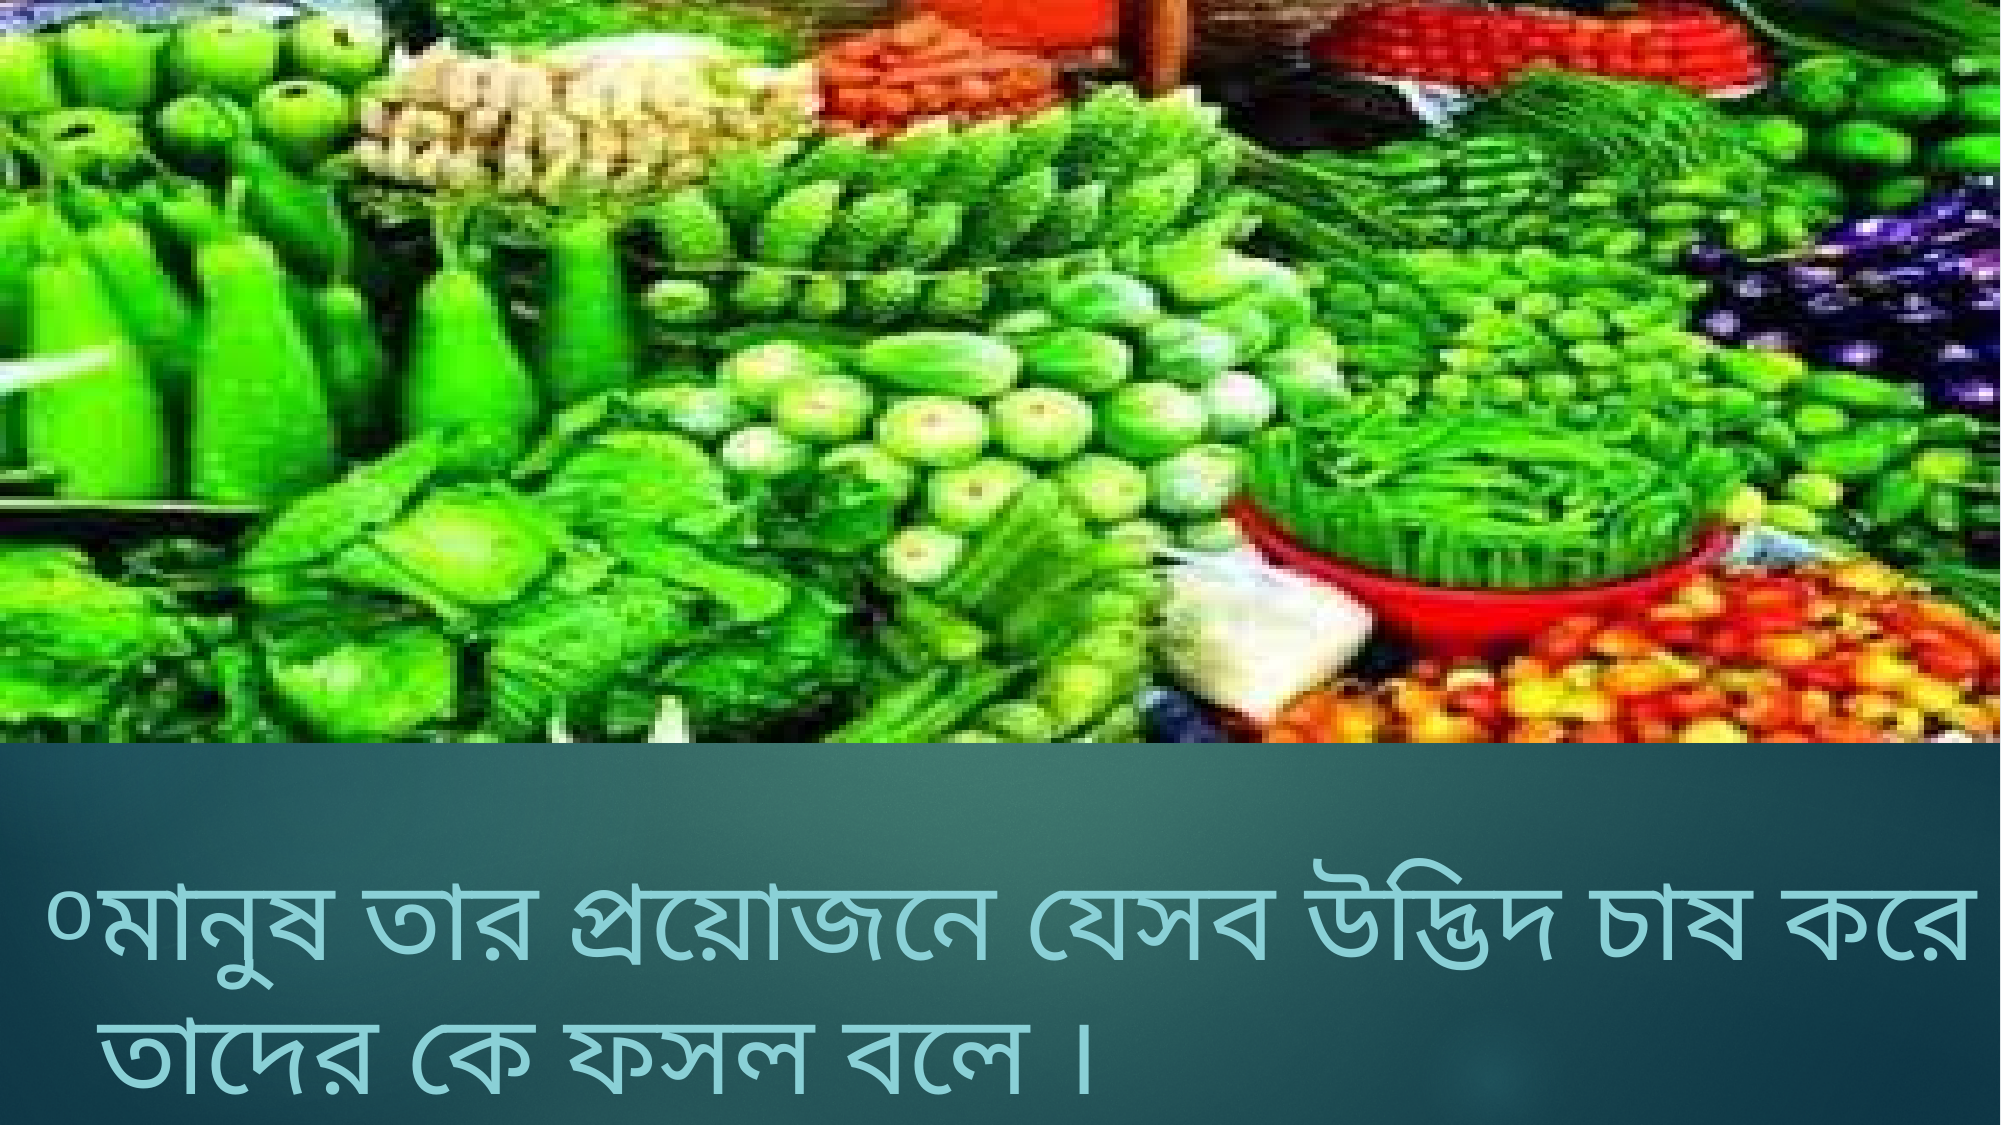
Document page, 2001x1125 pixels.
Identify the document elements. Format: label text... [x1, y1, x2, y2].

picture [0, 0, 2000, 1125]
subtitle মানুষ তার প্রয়োজনে যেসব উদ্ভিদ চাষ করে তাদের কে ফসল বলে । [27, 755, 2000, 1125]
